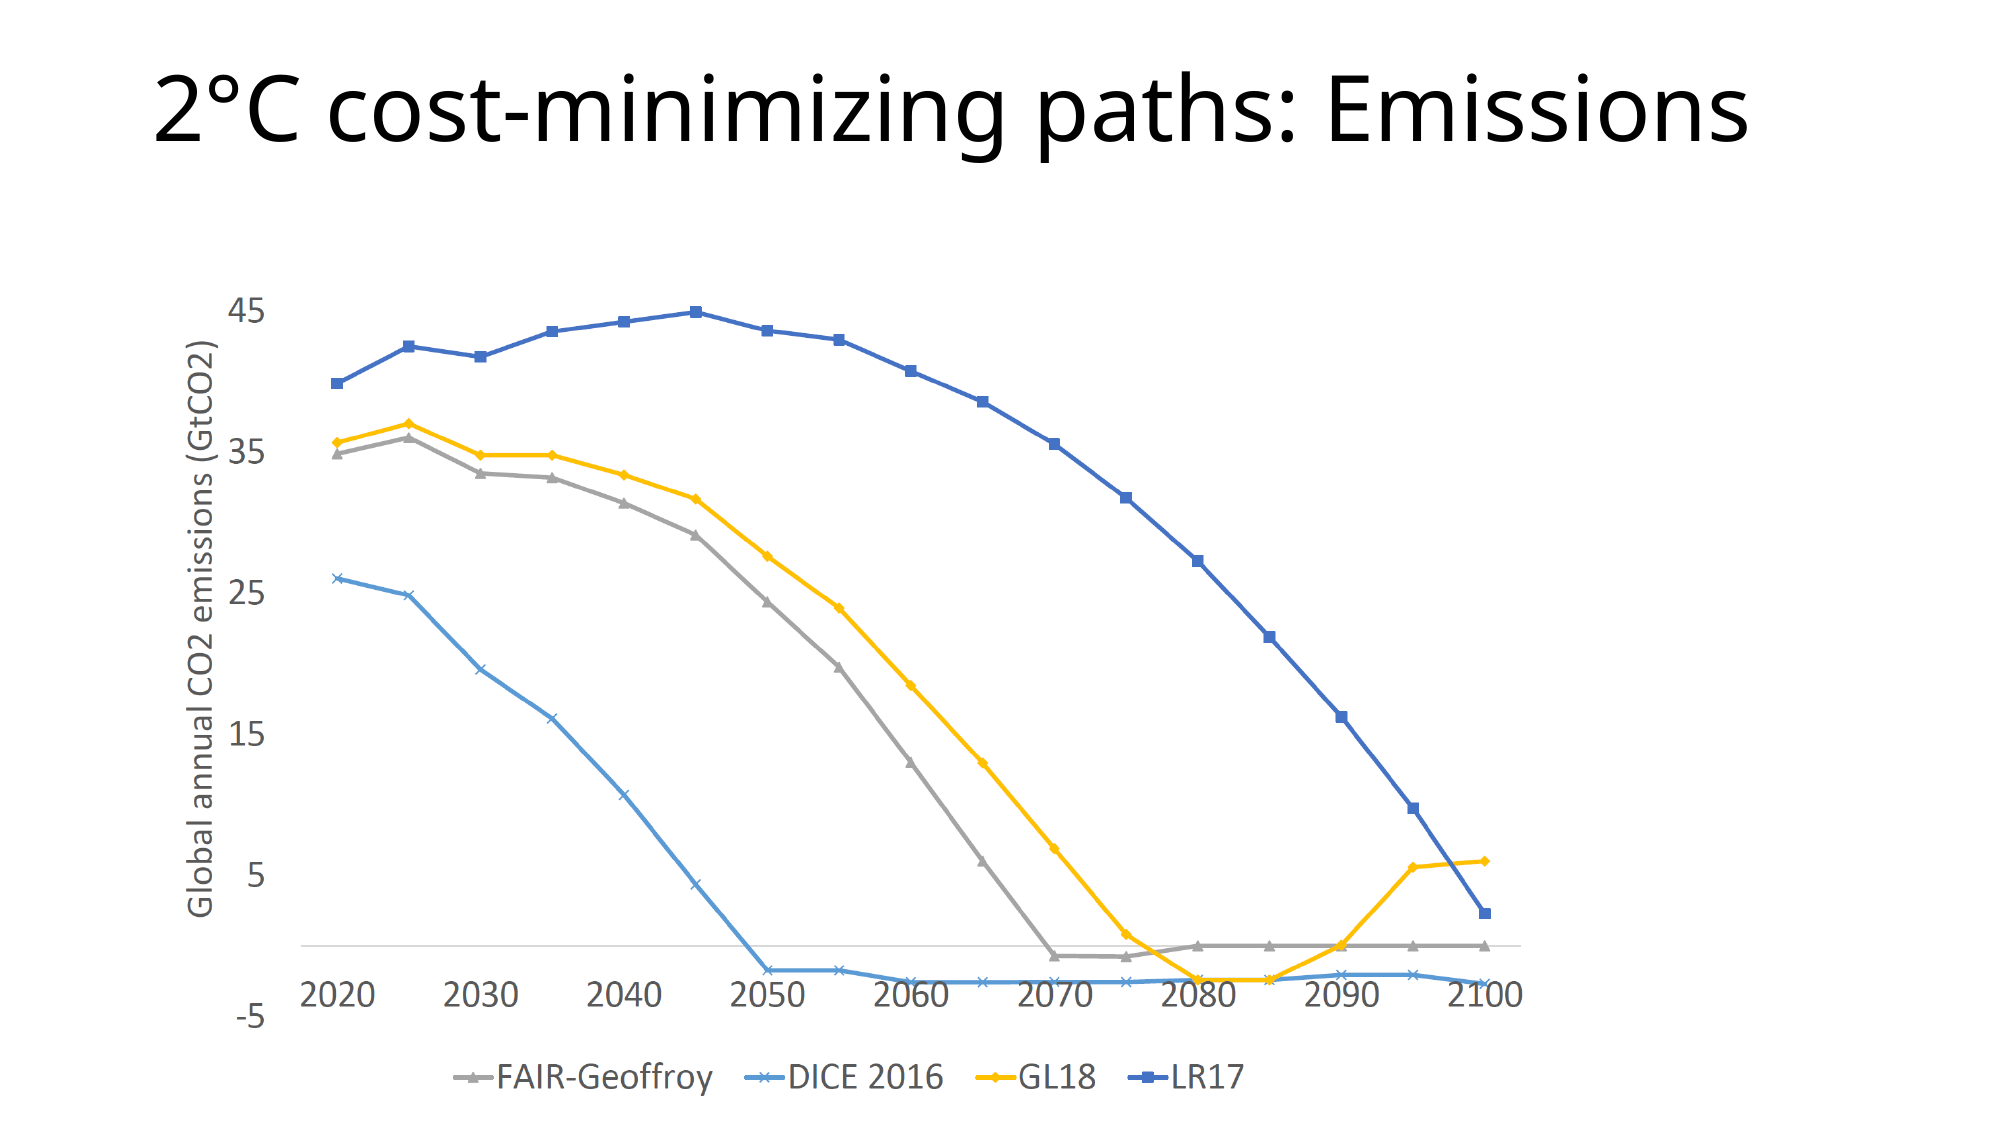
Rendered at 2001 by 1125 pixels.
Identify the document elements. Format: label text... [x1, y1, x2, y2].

picture [173, 172, 1760, 1125]
title 2°C cost-minimizing paths: Emissions [137, 3, 1863, 221]
